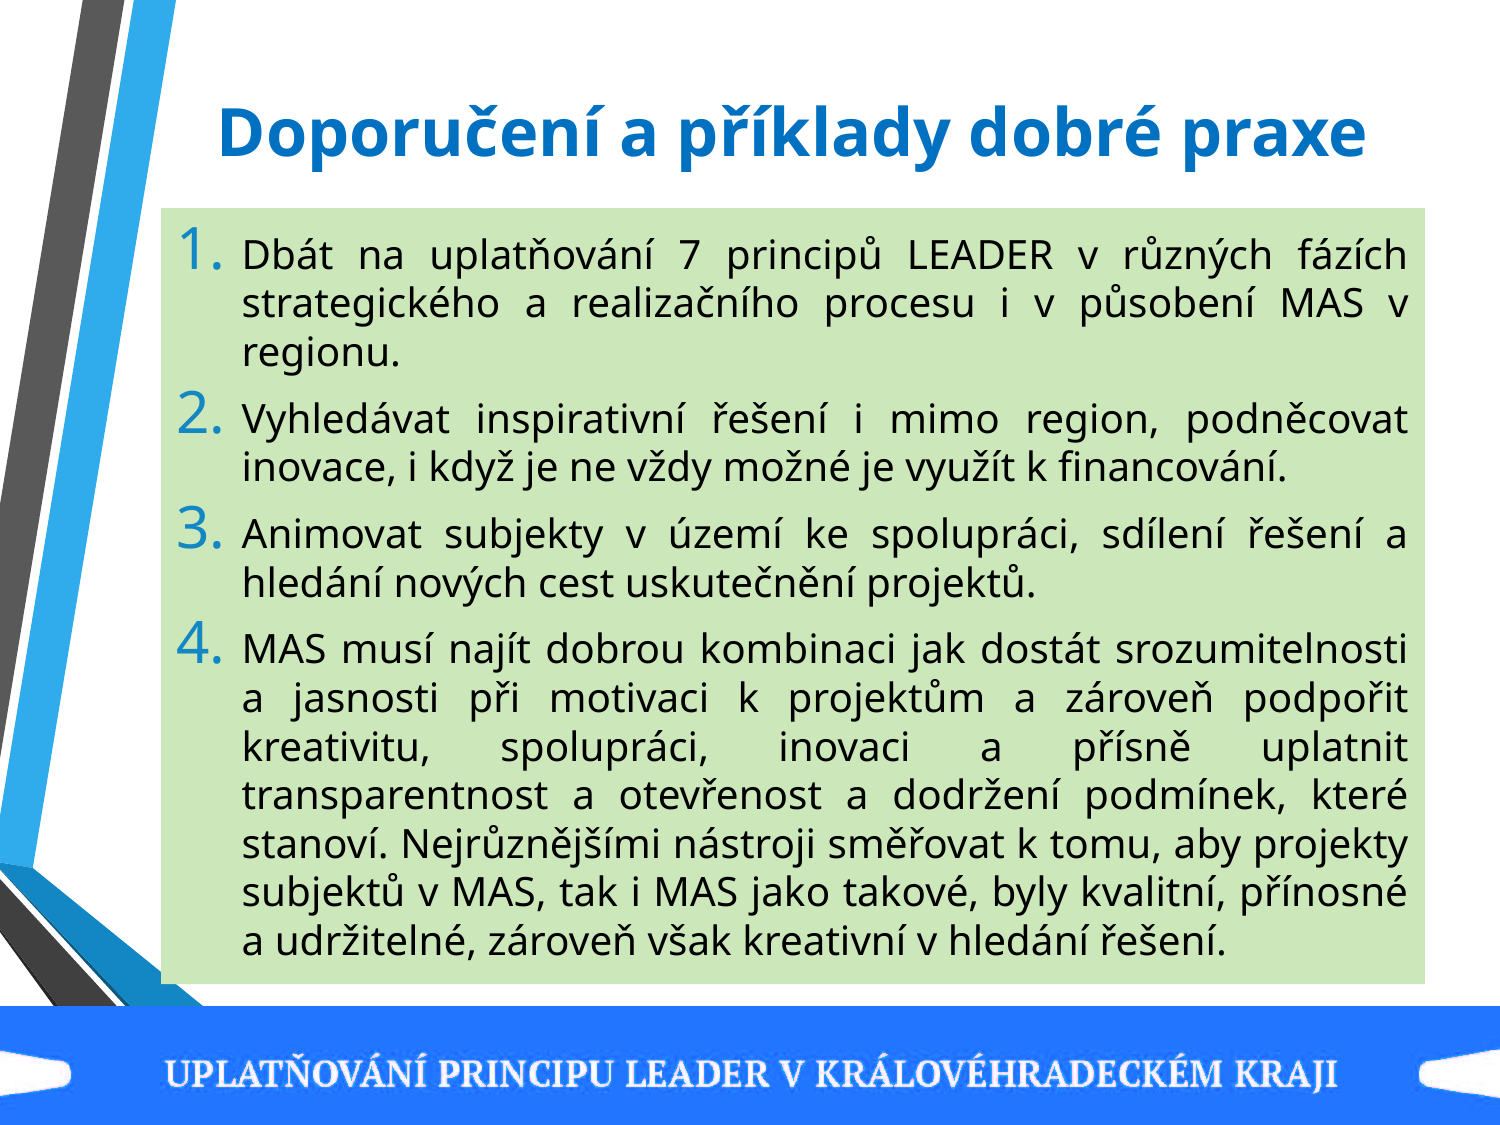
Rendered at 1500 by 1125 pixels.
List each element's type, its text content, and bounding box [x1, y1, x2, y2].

list Dbát na uplatňování 7 principů LEADER v různých fázích strategického a realizačního procesu i v působení MAS v regionu. Vyhledávat inspirativní řešení i mimo region, podněcovat inovace, i když je ne vždy možné je využít k financování. Animovat subjekty v území ke spolupráci, sdílení řešení a hledání nových cest uskutečnění projektů. MAS musí najít dobrou kombinaci jak dostát srozumitelnosti a jasnosti při motivaci k projektům a zároveň podpořit kreativitu, spolupráci, inovaci a přísně uplatnit transparentnost a otevřenost a dodržení podmínek, které stanoví. Nejrůznějšími nástroji směřovat k tomu, aby projekty subjektů v MAS, tak i MAS jako takové, byly kvalitní, přínosné a udržitelné, zároveň však kreativní v hledání řešení. [161, 208, 1425, 985]
title Doporučení a příklady dobré praxe [161, 75, 1425, 185]
picture [0, 1006, 1500, 1125]
